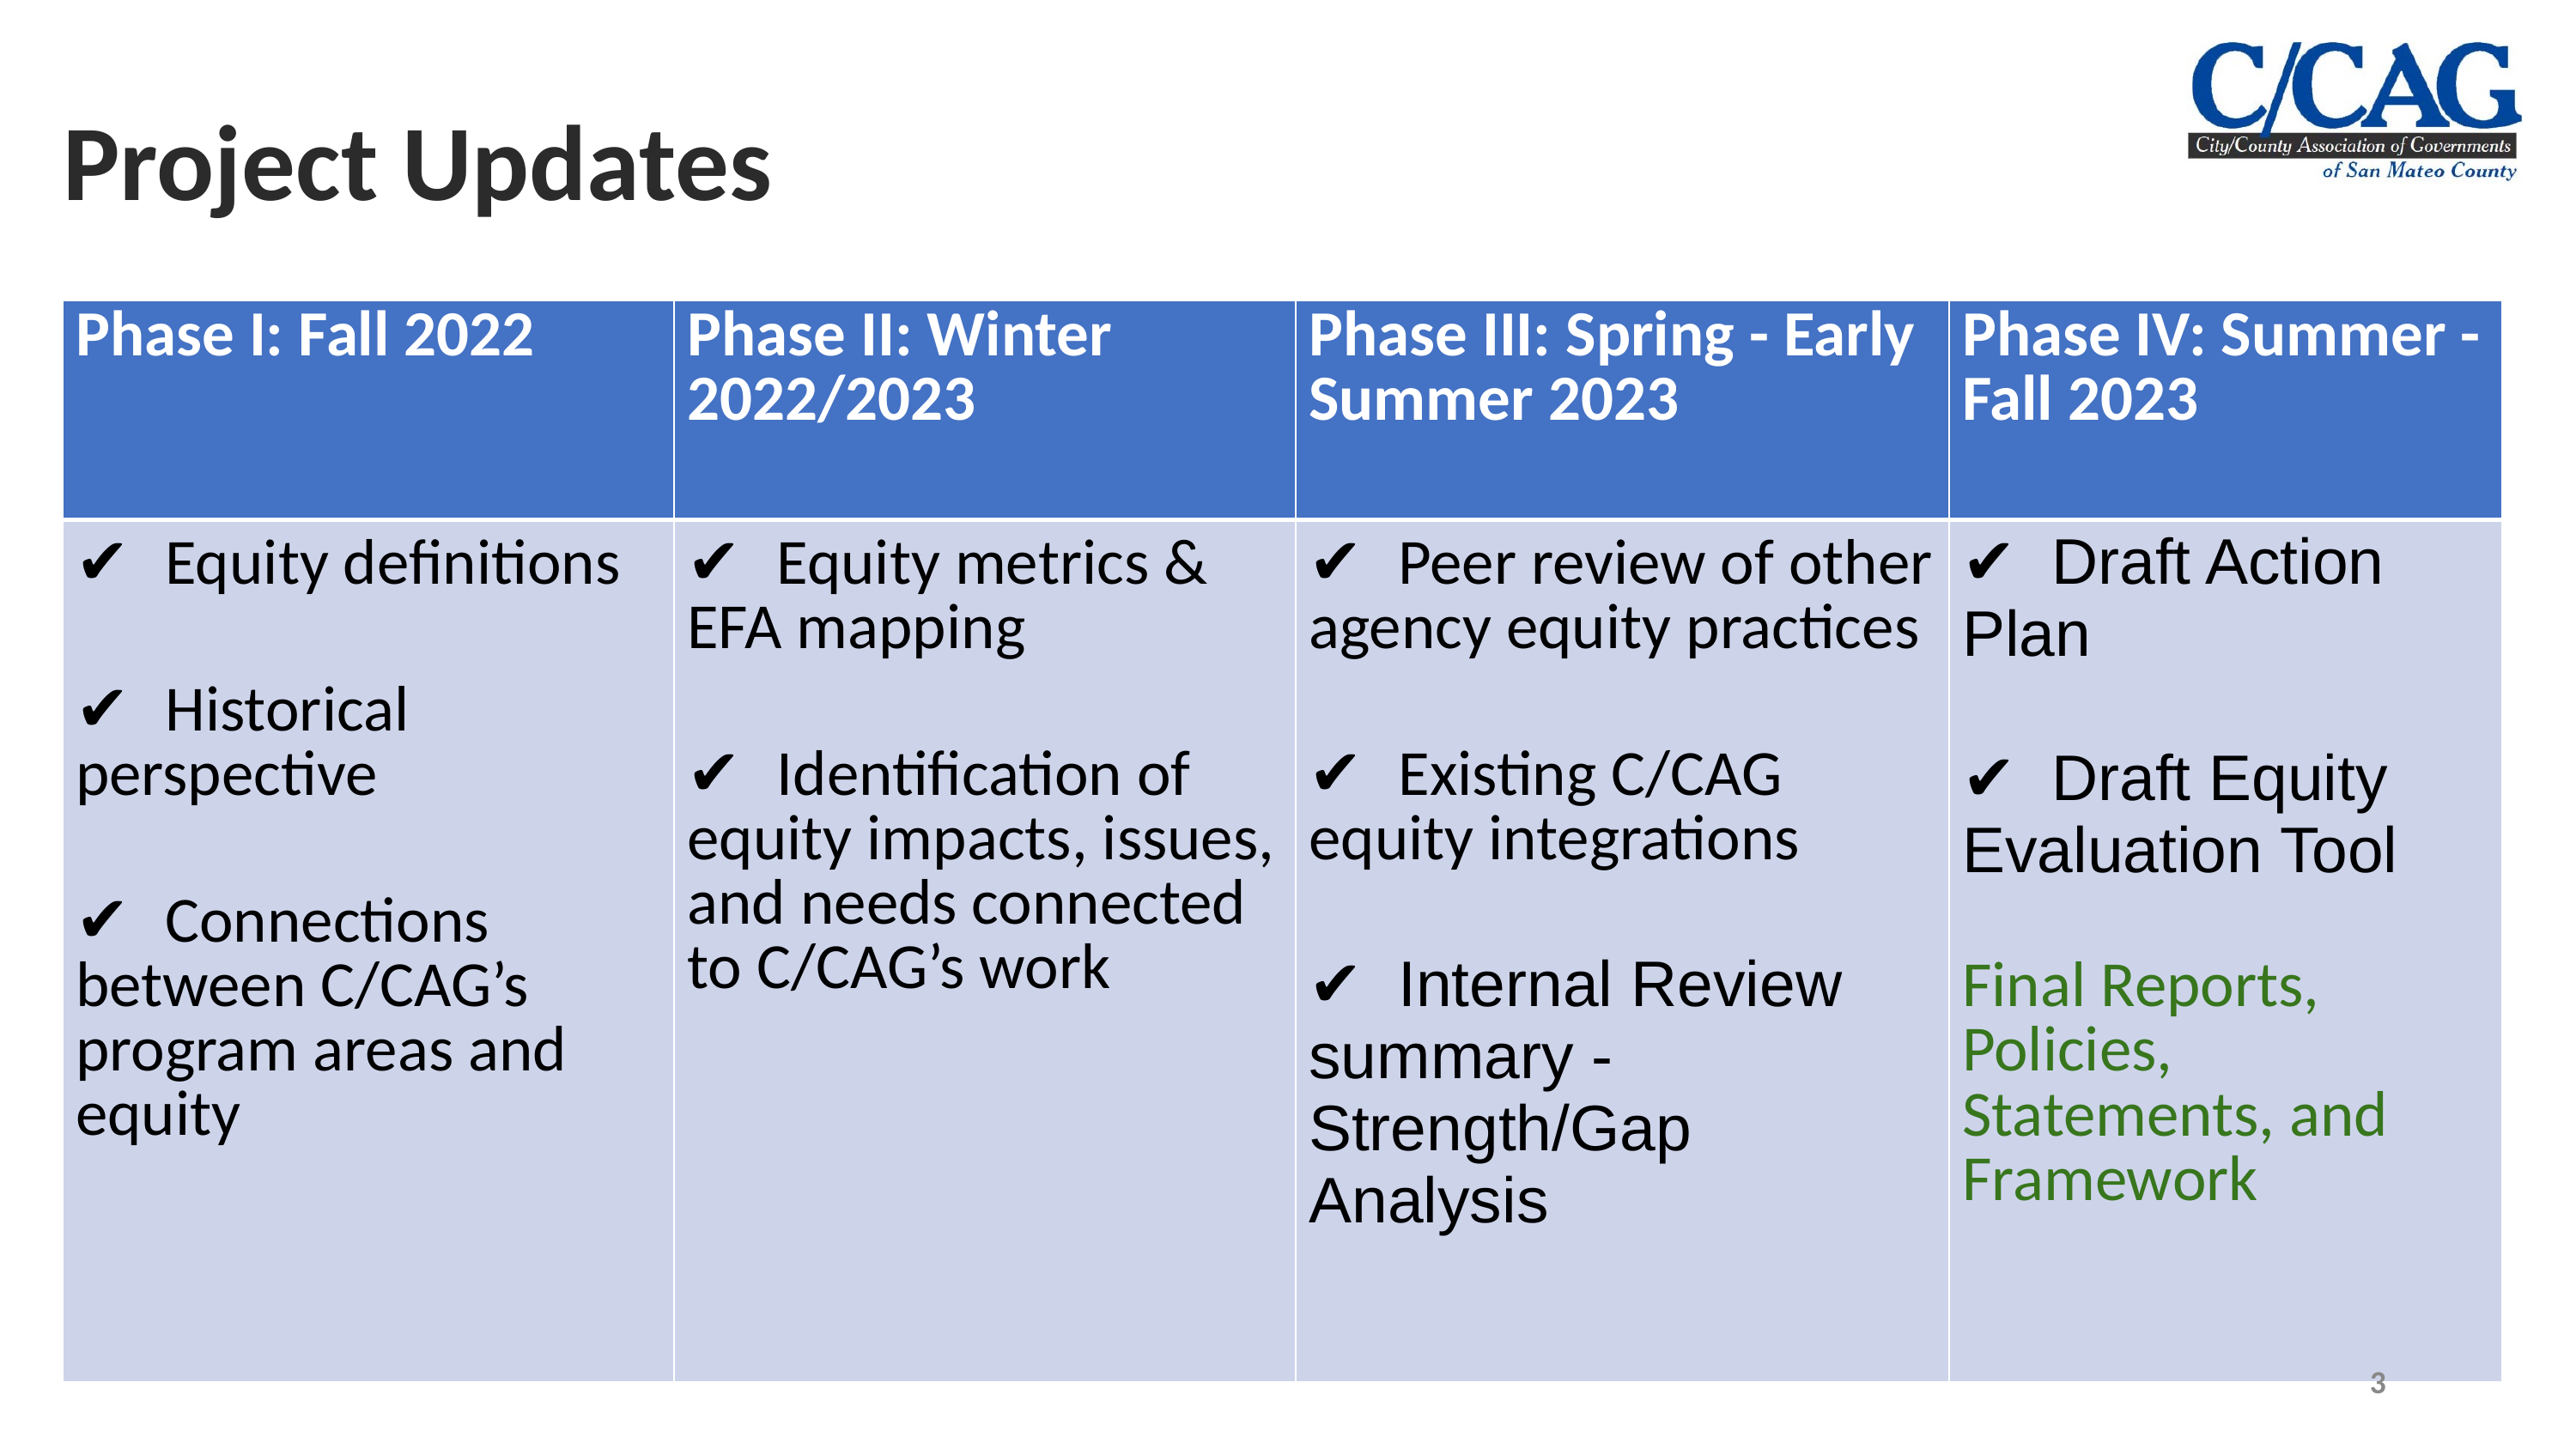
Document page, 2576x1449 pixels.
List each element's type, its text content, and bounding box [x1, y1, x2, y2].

table_header Phase IV: Summer - Fall 2023 [1950, 301, 2501, 518]
table_cell ✔ Draft Action Plan ✔ Draft Equity Evaluation Tool Final Reports, Policies, Statements, and Framework [1950, 522, 2501, 1381]
table_header Phase II: Winter 2022/2023 [675, 301, 1295, 518]
table_cell ✔ Equity definitions ✔ Historical perspective ✔ Connections between C/CAG’s program areas and equity [64, 522, 673, 1381]
text_box Project Updates [63, 88, 1610, 222]
table_header Phase III: Spring - Early Summer 2023 [1297, 301, 1948, 518]
table_cell ✔ Peer review of other agency equity practices ✔ Existing C/CAG equity integrations ✔ Internal Review summary - Strength/Gap Analysis [1297, 522, 1948, 1381]
slide_number 3 [1819, 1343, 2399, 1420]
table_header Phase I: Fall 2022 [64, 301, 673, 518]
table_cell ✔ Equity metrics & EFA mapping ✔ Identification of equity impacts, issues, and needs connected to C/CAG’s work [675, 522, 1295, 1381]
picture [2181, 27, 2524, 189]
